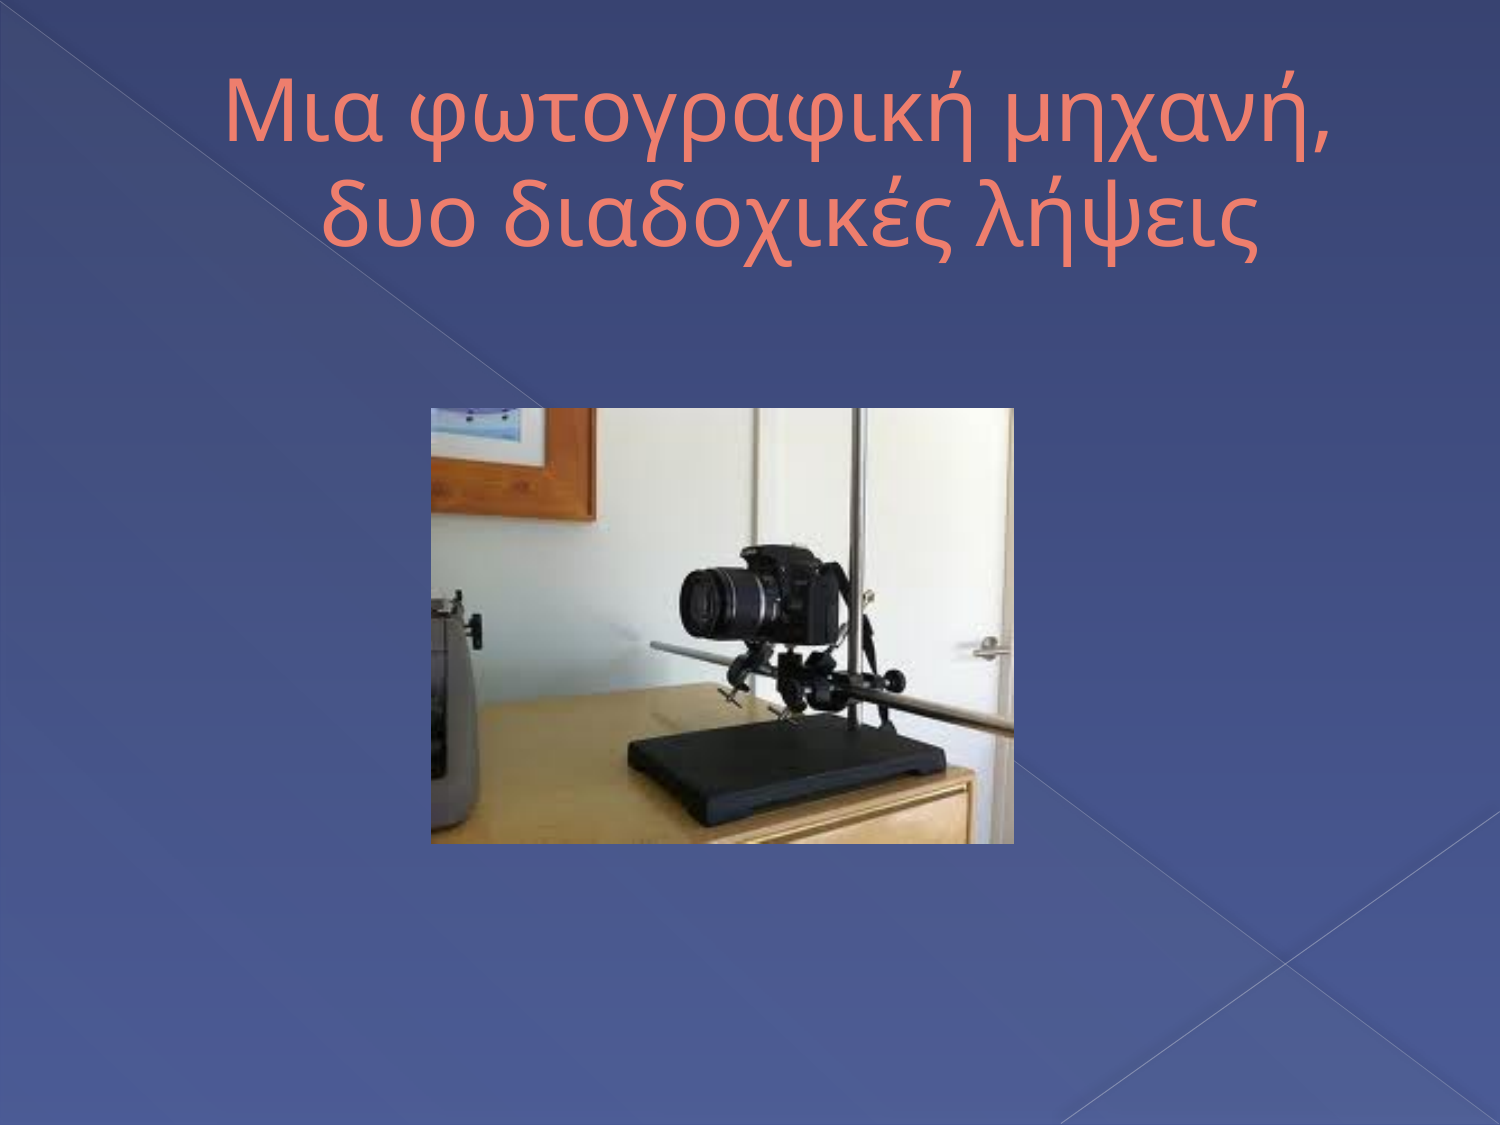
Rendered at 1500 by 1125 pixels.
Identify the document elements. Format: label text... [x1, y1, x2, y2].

title Μια φωτογραφική μηχανή, δυο διαδοχικές λήψεις [75, 43, 1425, 274]
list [430, 408, 1014, 844]
